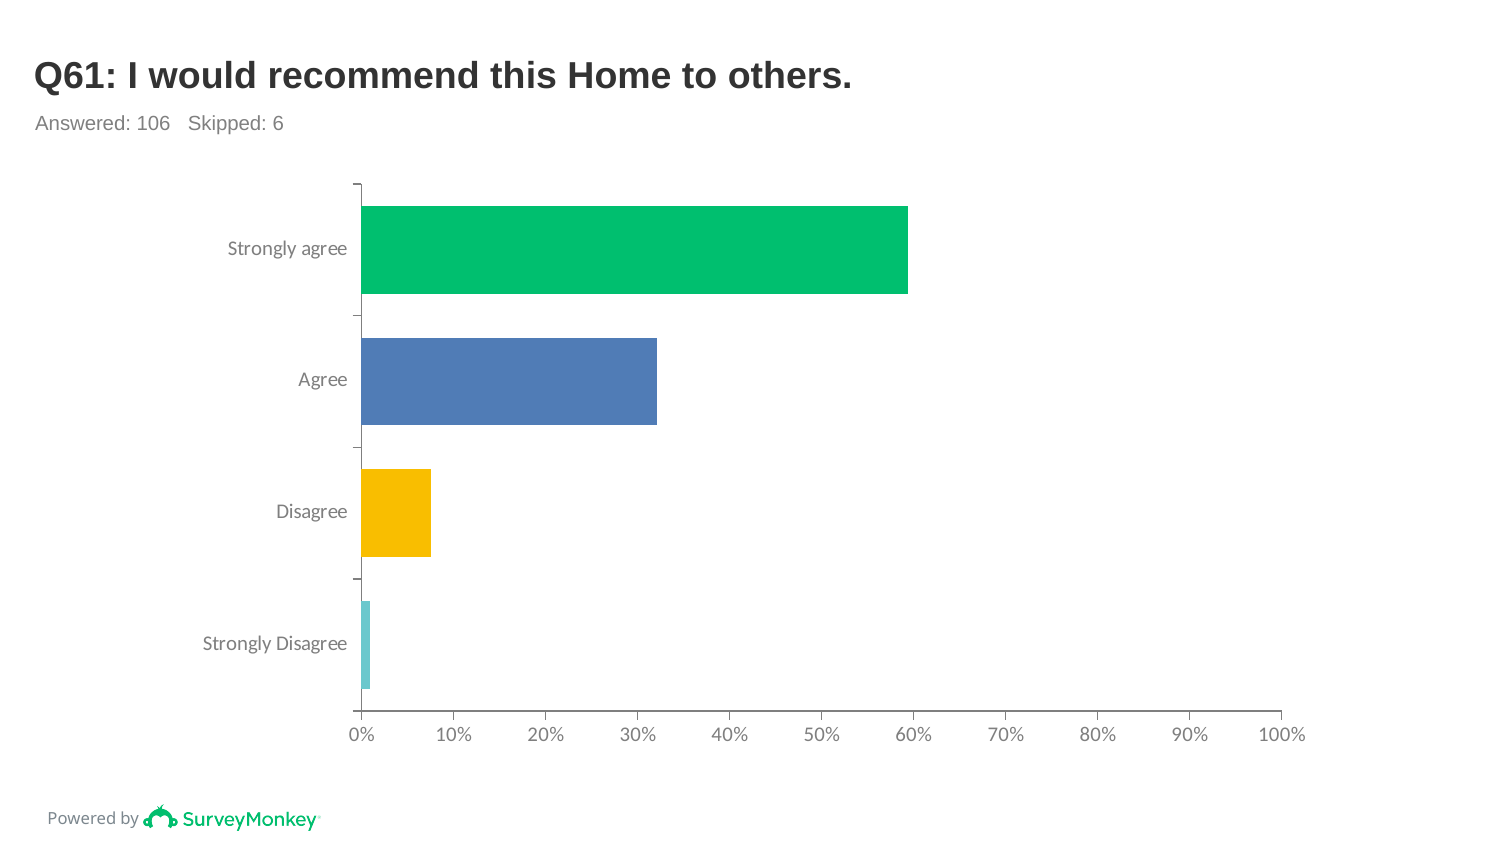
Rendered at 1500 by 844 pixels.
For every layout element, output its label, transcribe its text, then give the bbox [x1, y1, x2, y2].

picture [132, 793, 332, 842]
title Q61: I would recommend this Home to others. [18, 13, 1369, 104]
chart [179, 171, 1329, 758]
list Answered: 106 Skipped: 6 [20, 102, 1371, 143]
